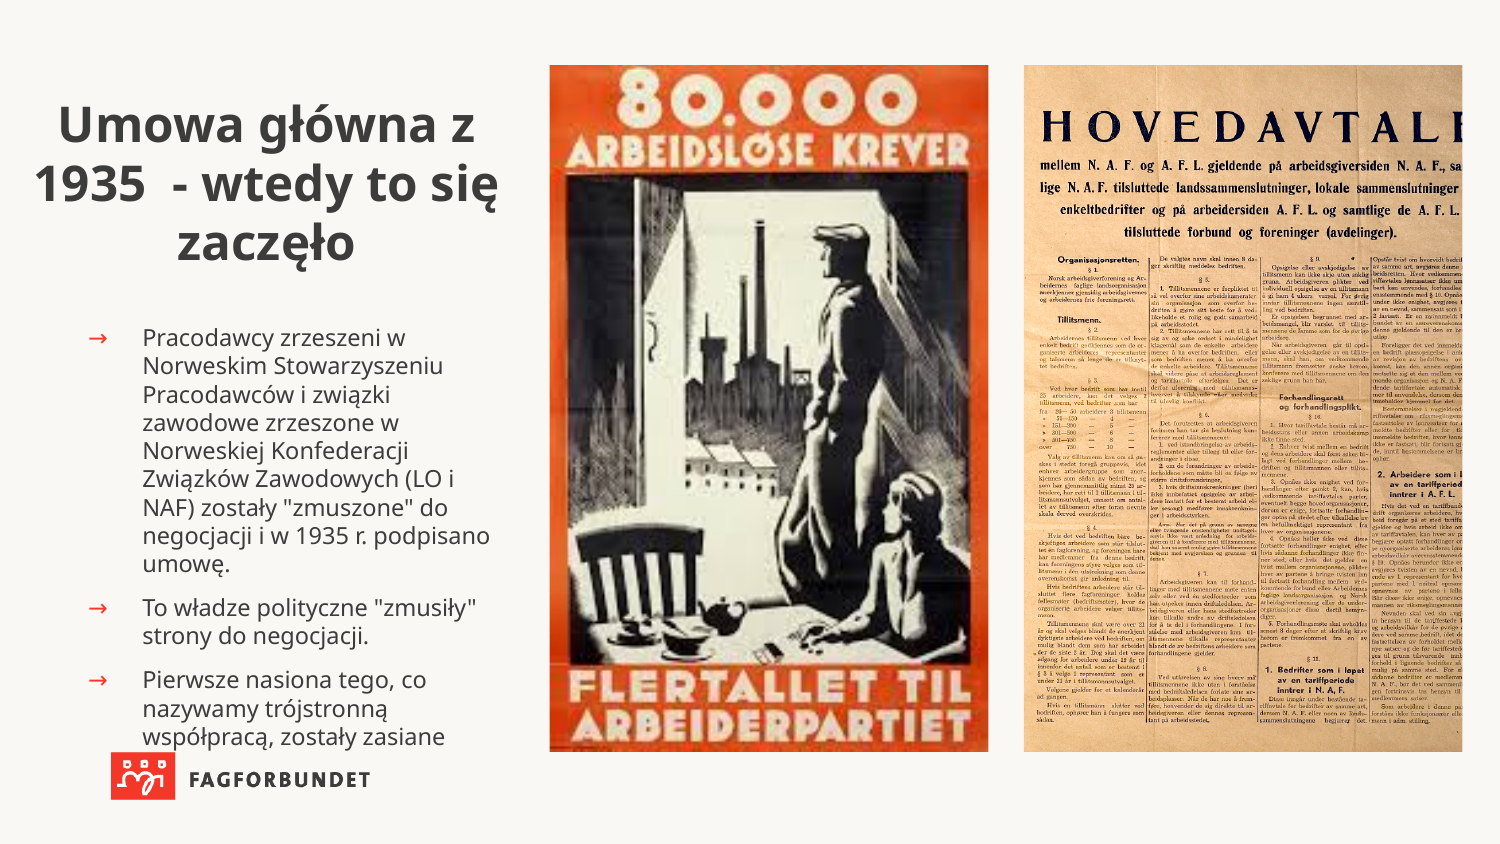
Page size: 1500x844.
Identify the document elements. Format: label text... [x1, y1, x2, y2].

picture [1023, 65, 1463, 752]
picture [549, 65, 989, 752]
list Pracodawcy zrzeszeni w Norweskim Stowarzyszeniu Pracodawców i związki zawodowe zrzeszone w Norweskiej Konfederacji Związków Zawodowych (LO i NAF) zostały "zmuszone" do negocjacji i w 1935 r. podpisano umowę. To władze polityczne "zmusiły" strony do negocjacji. Pierwsze nasiona tego, co nazywamy trójstronną współpracą, zostały zasiane [73, 313, 512, 760]
picture [111, 760, 370, 800]
title Umowa główna z 1935 - wtedy to się zaczęło [9, 84, 524, 279]
